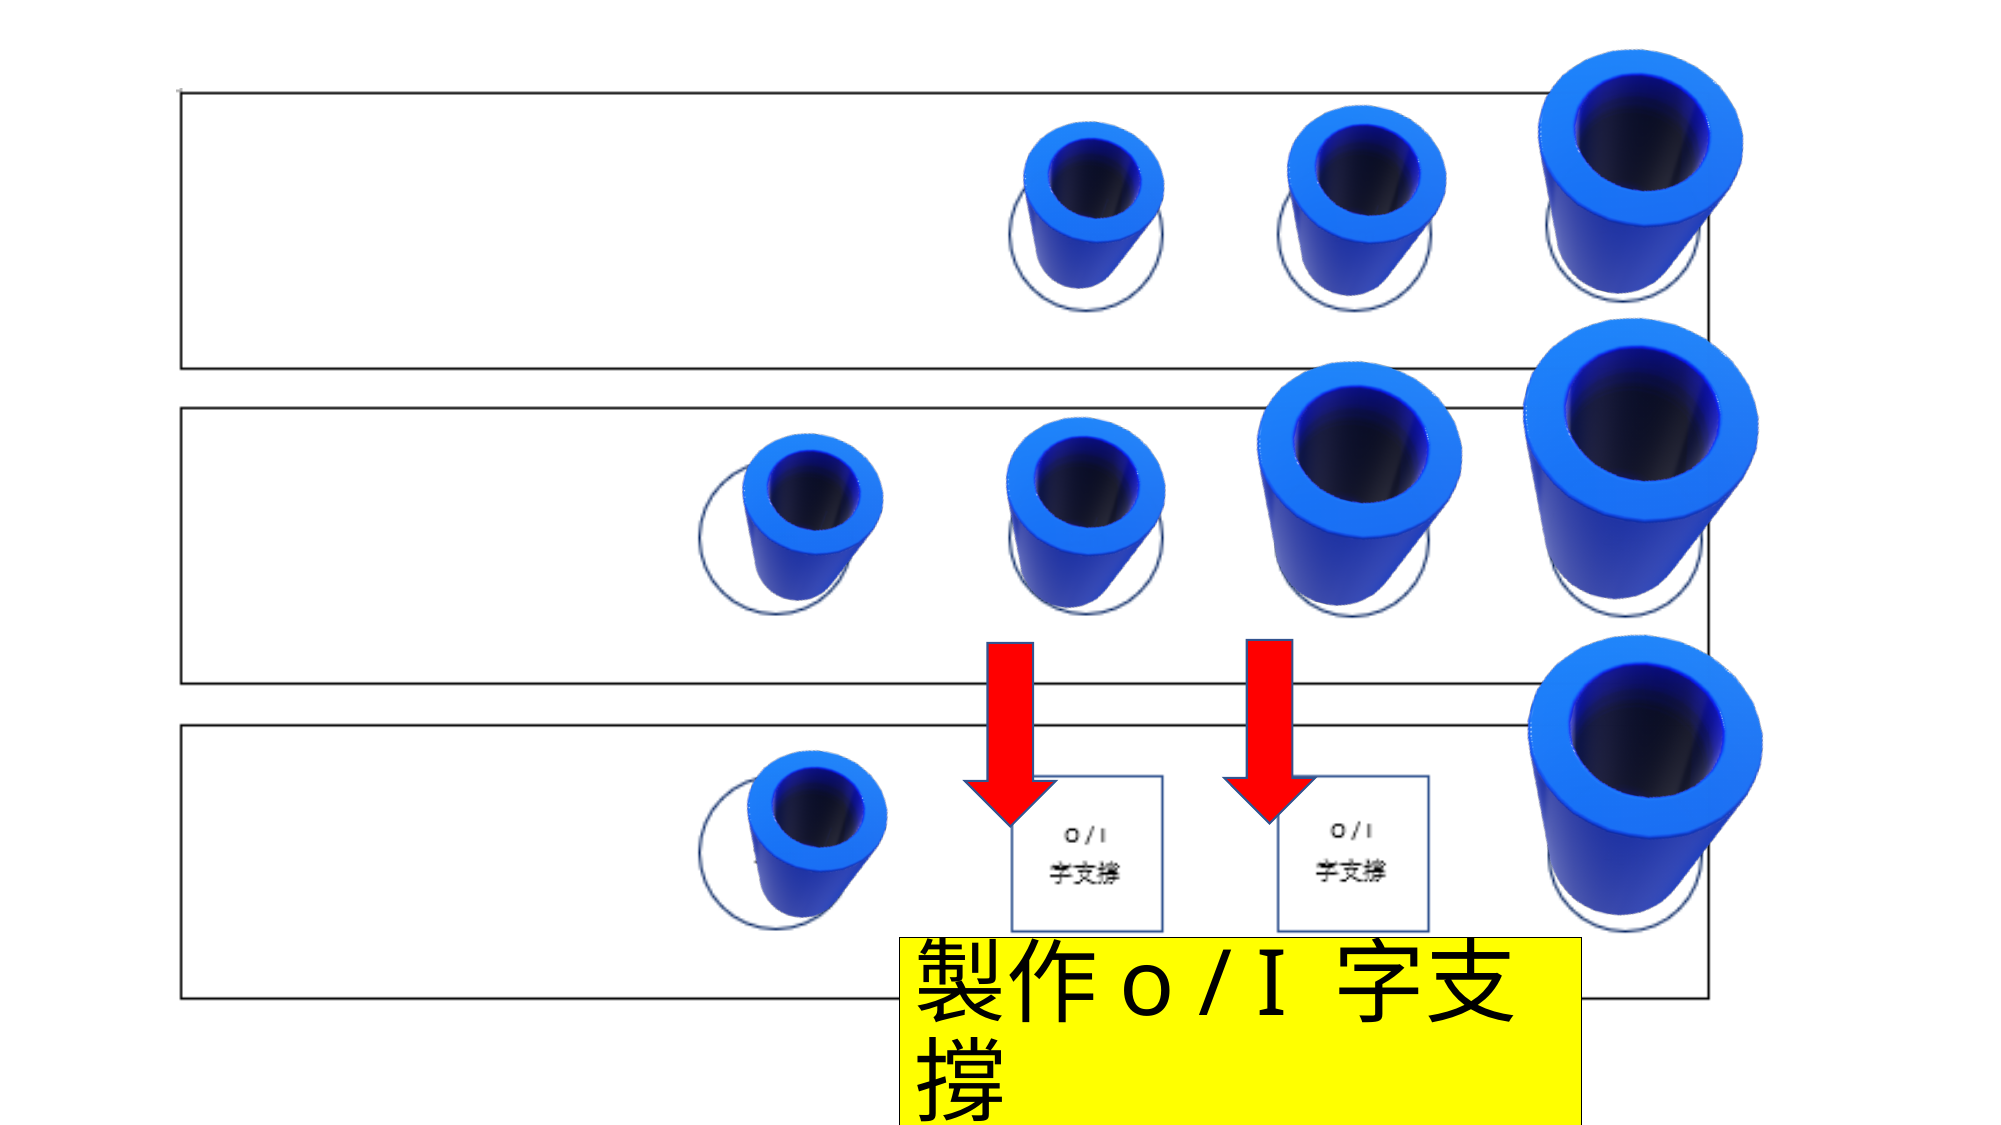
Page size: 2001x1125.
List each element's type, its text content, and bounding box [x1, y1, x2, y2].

picture [176, 22, 1795, 1012]
title 製作o / I 字支撐 [899, 1012, 1582, 1125]
